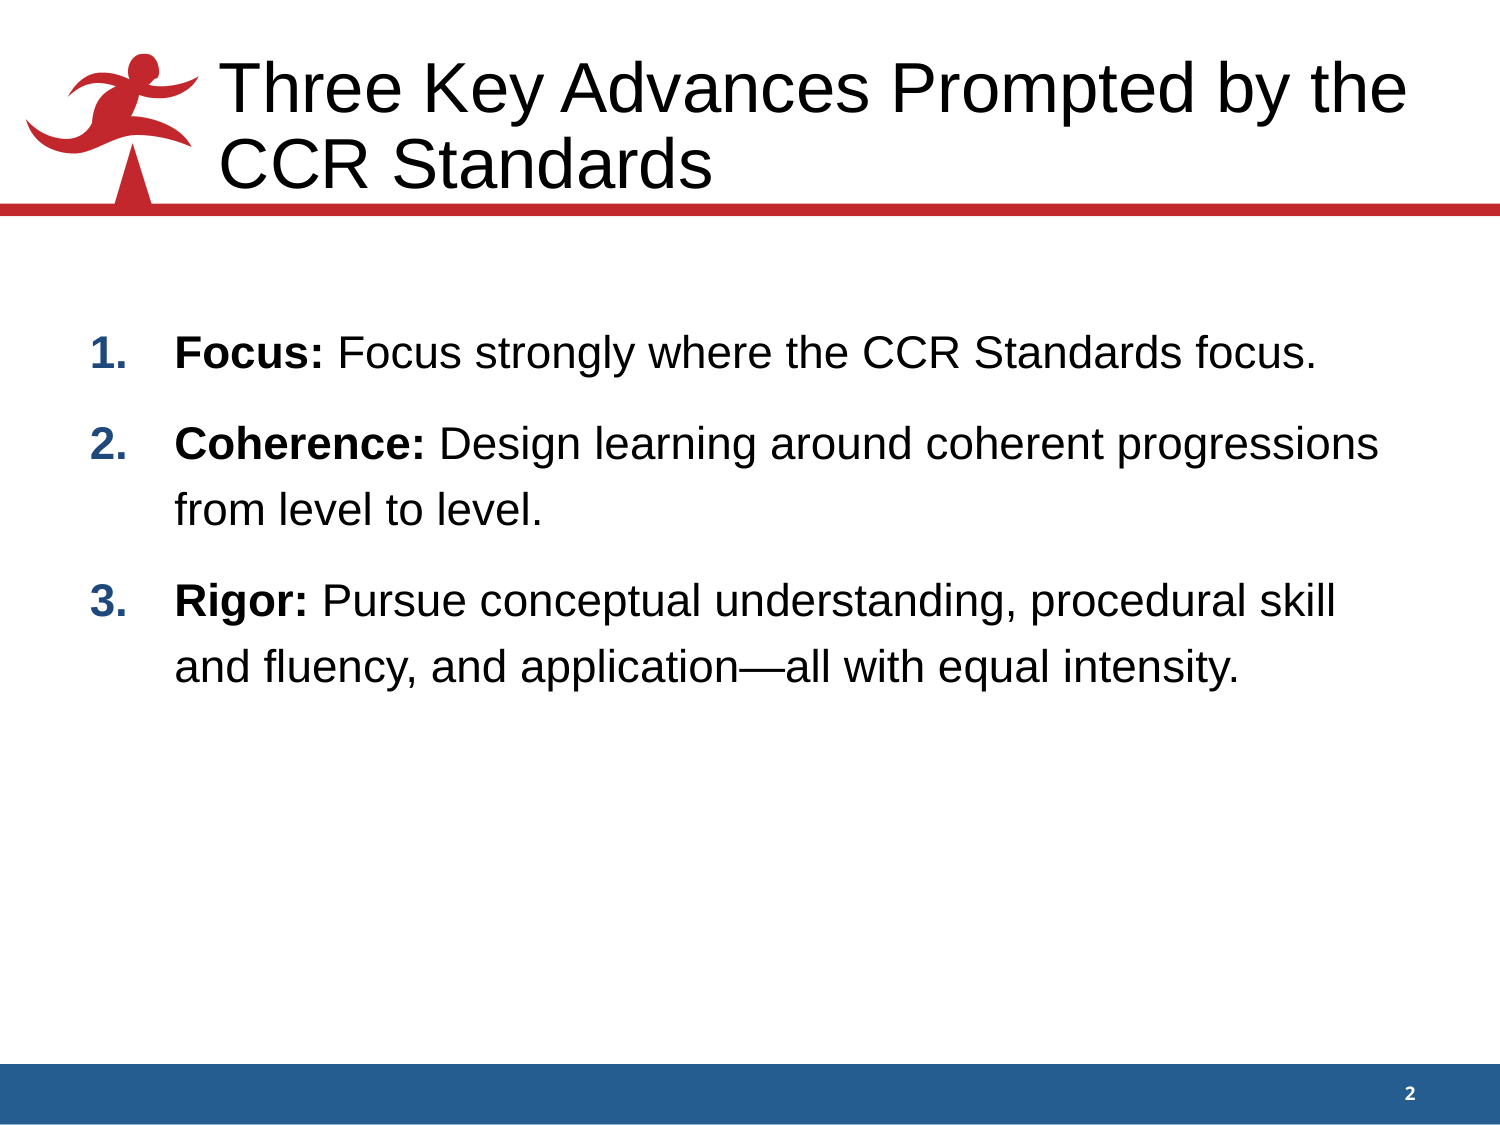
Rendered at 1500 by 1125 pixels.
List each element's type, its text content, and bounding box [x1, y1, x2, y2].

list Focus: Focus strongly where the CCR Standards focus. Coherence: Design learning around coherent progressions from level to level. Rigor: Pursue conceptual understanding, procedural skill and fluency, and application—all with equal intensity. [75, 304, 1425, 877]
picture [0, 0, 1500, 1125]
title Three Key Advances Prompted by the CCR Standards [204, 34, 1500, 212]
